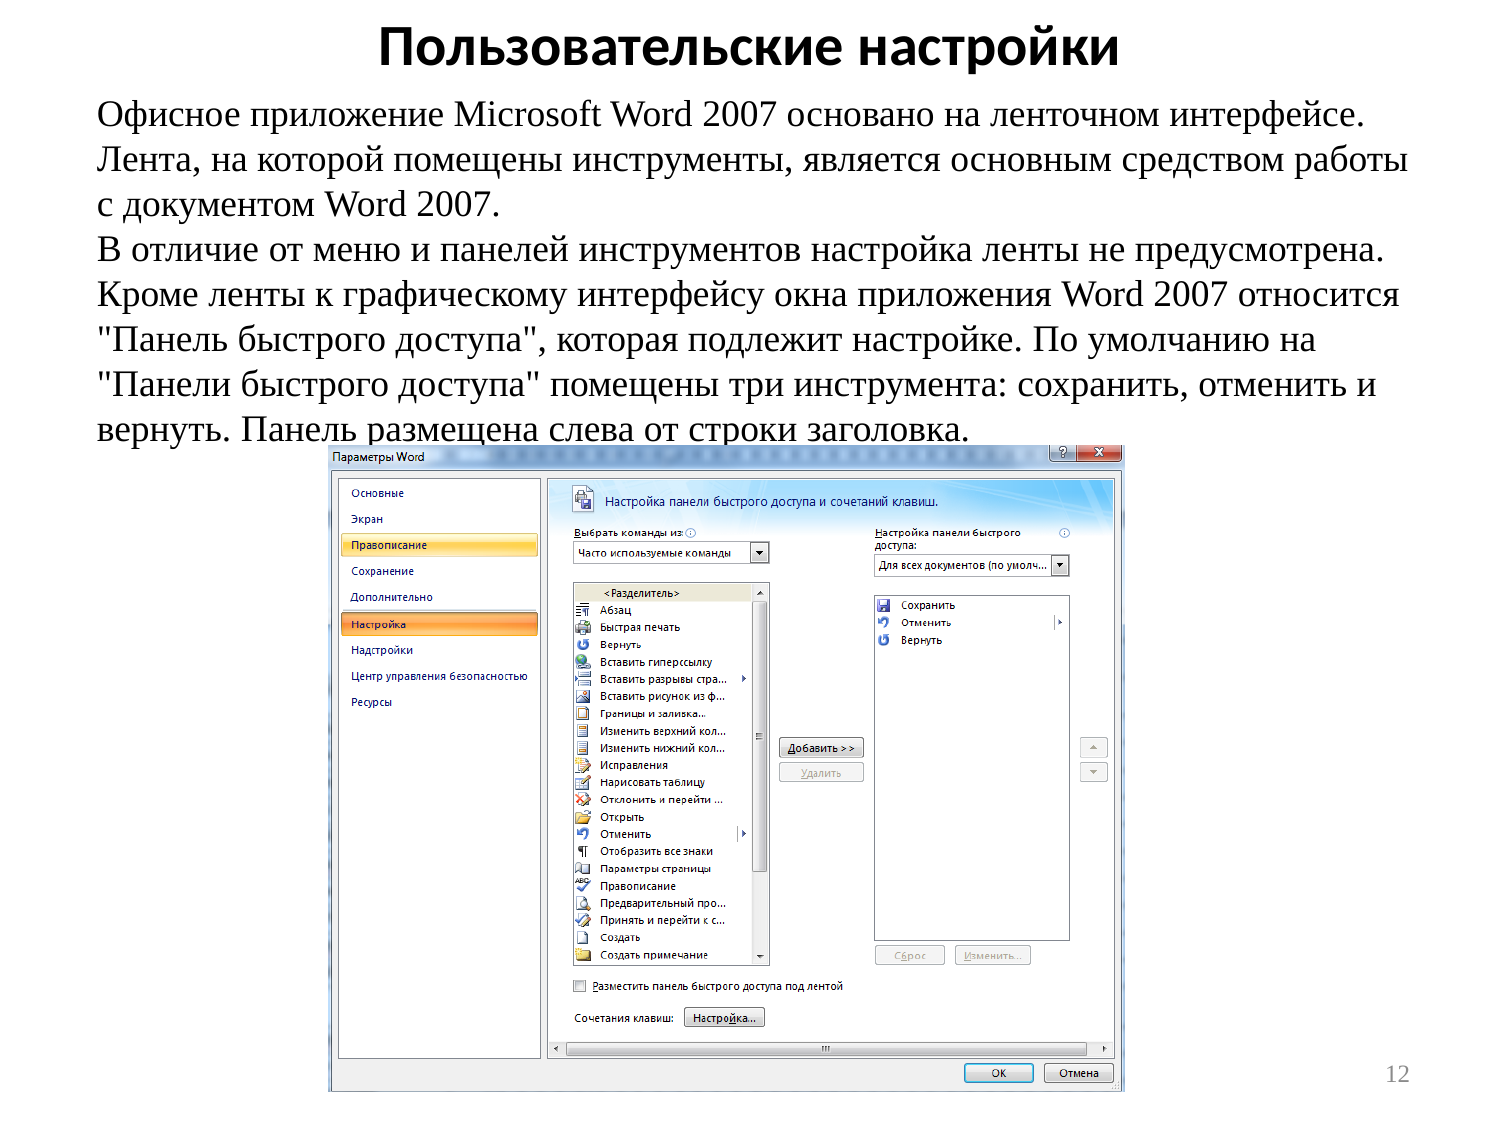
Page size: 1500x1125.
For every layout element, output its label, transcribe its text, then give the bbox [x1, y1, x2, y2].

picture [327, 445, 1126, 1093]
slide_number 12 [1074, 1042, 1425, 1103]
text_box Офисное приложение Microsoft Word 2007 основано на ленточном интерфейсе. Лента, на которой помещены инструменты, является основным средством работы с документом Word 2007. В отличие от меню и панелей инструментов настройка ленты не предусмотрена. Кроме ленты к графическому интерфейсу окна приложения Word 2007 относится "Панель быстрого доступа", которая подлежит настройке. По умолчанию на "Панели быстрого доступа" помещены три инструмента: сохранить, отменить и вернуть. Панель размещена слева от строки заголовка. [82, 81, 1442, 502]
text_box Пользовательские настройки [0, 0, 1500, 85]
